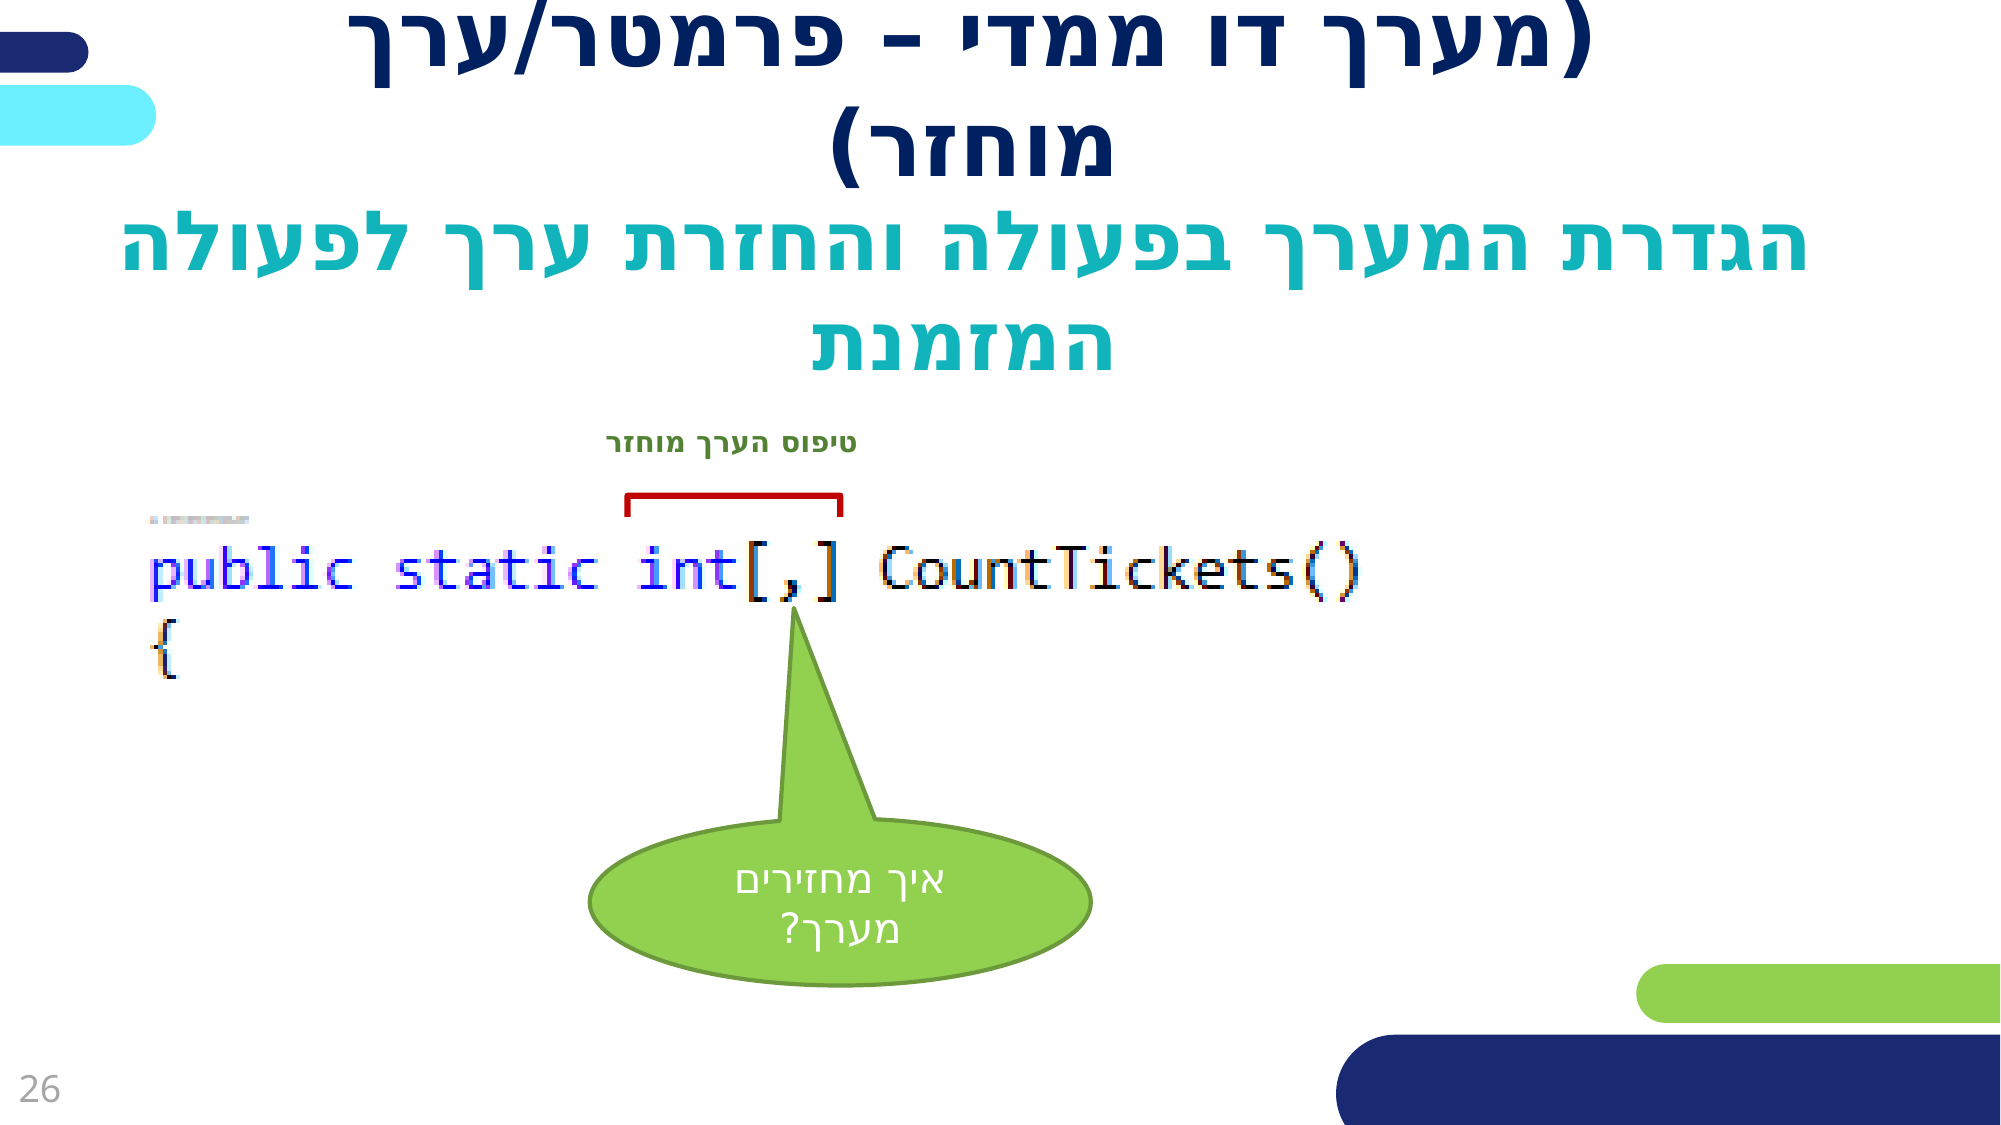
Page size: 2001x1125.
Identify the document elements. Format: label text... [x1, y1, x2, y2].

picture [106, 516, 1695, 684]
title (מערך דו ממדי – פרמטר/ערך מוחזר) [168, 25, 1777, 144]
list הגדרת המערך בפעולה והחזרת ערך לפעולה המזמנת [23, 192, 1939, 382]
text_box איך מחזירים מערך? [587, 695, 1093, 988]
text_box טיפוס הערך מוחזר [584, 415, 879, 466]
text_box [627, 495, 841, 514]
